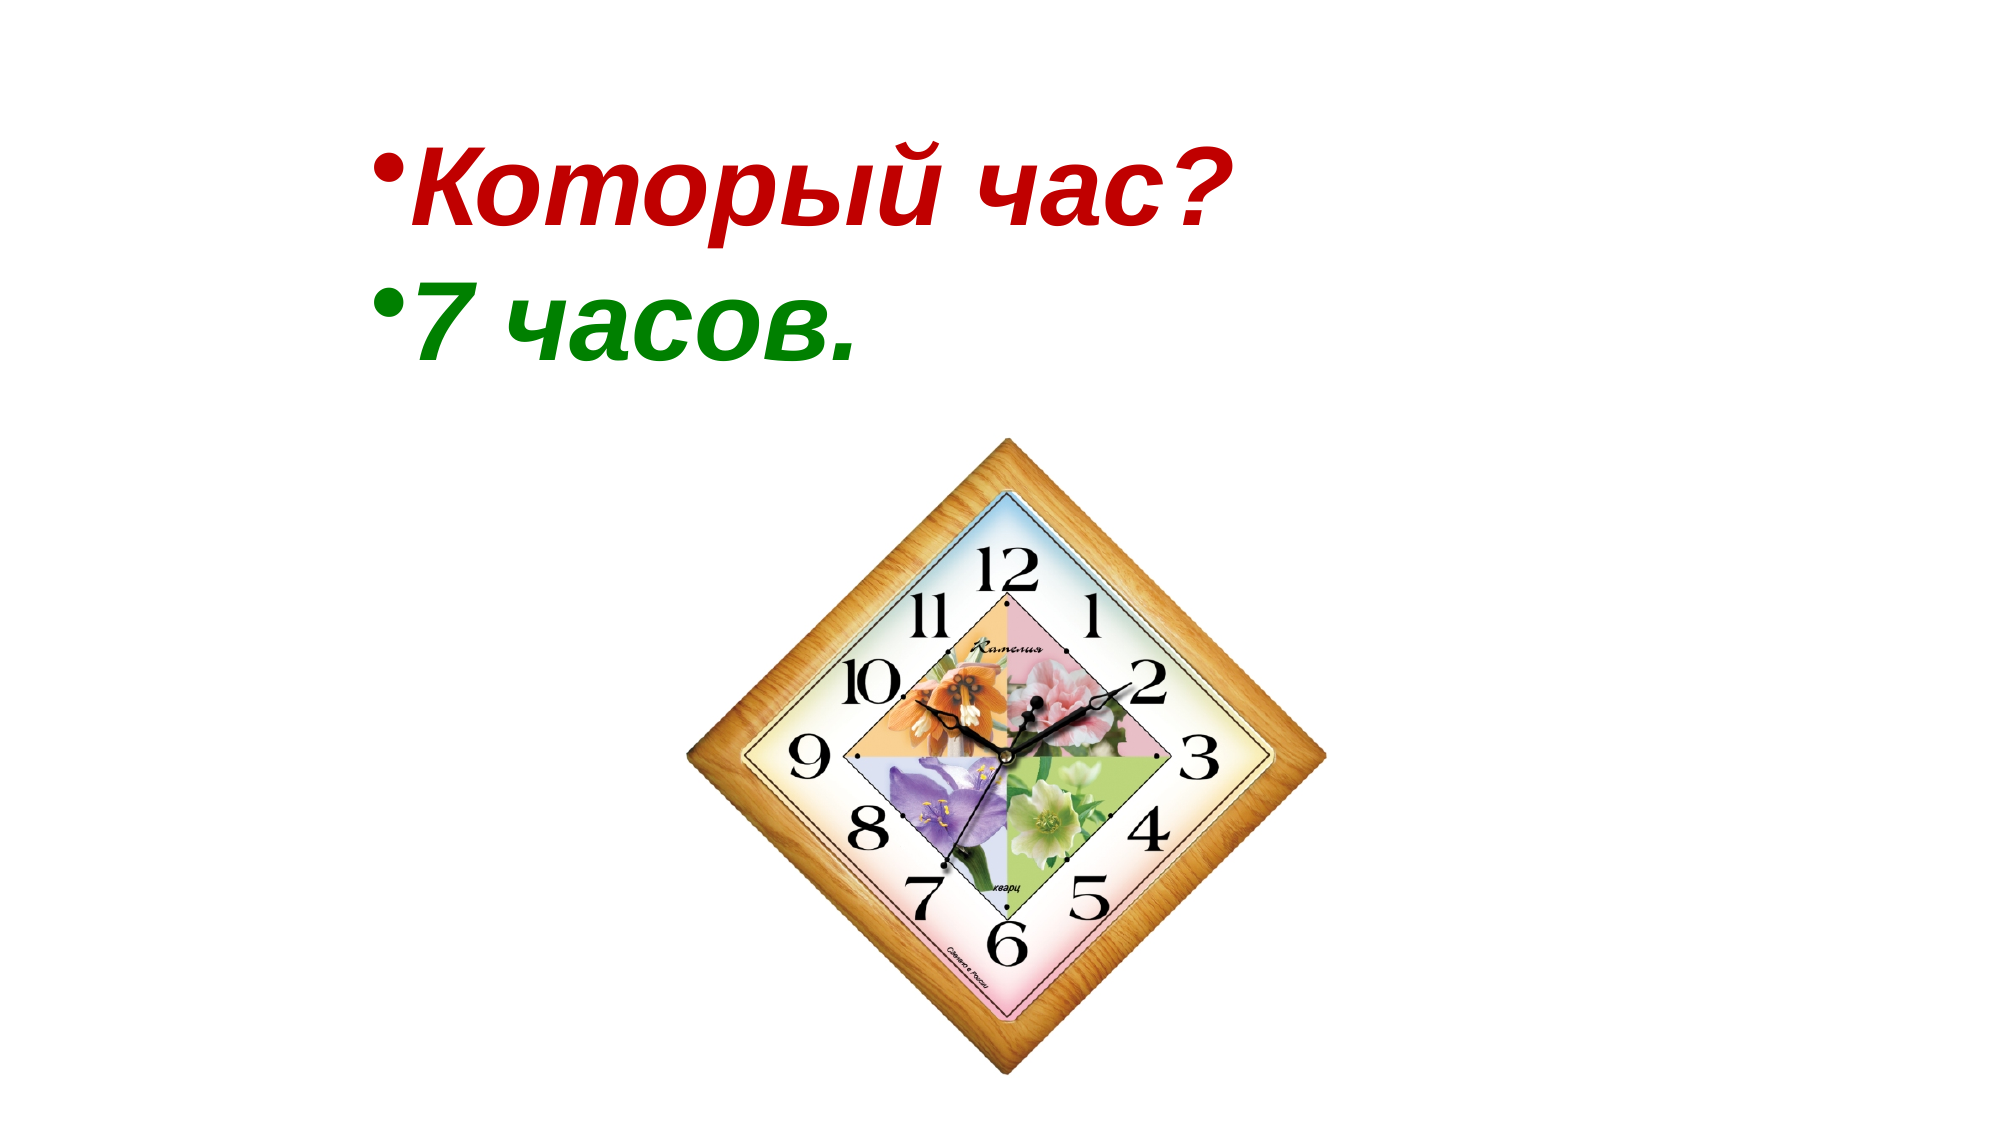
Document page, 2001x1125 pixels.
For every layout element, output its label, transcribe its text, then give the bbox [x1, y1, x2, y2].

picture [683, 433, 1329, 1079]
text_box Который час? 7 часов. [355, 105, 1750, 391]
